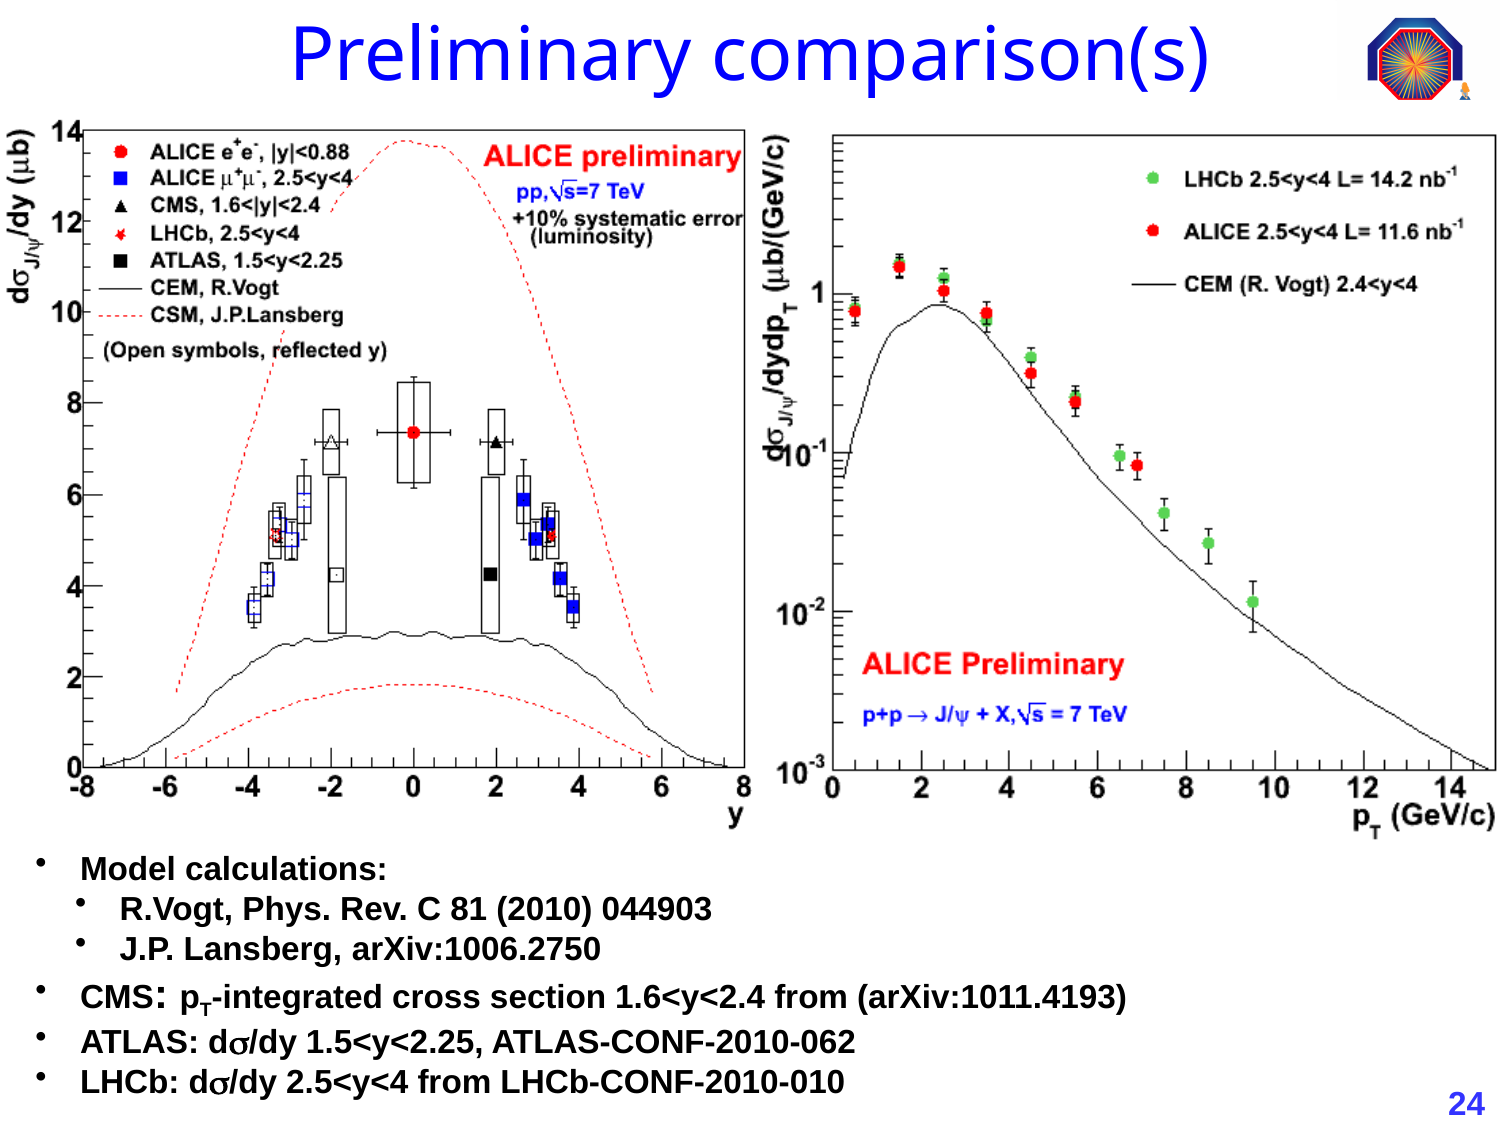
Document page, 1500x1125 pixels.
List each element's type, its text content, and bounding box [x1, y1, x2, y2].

title Preliminary comparison(s) [74, 0, 1426, 98]
picture [1426, 0, 1500, 99]
text_box Model calculations: R.Vogt, Phys. Rev. C 81 (2010) 044903 J.P. Lansberg, arXiv:1006.2750 CMS: pT-integrated cross section 1.6<y<2.4 from (arXiv:1011.4193) ATLAS: d/dy 1.5<y<2.25, ATLAS-CONF-2010-062 LHCb: d/dy 2.5<y<4 from LHCb-CONF-2010-010 [20, 859, 1143, 1108]
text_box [0, 99, 1500, 851]
